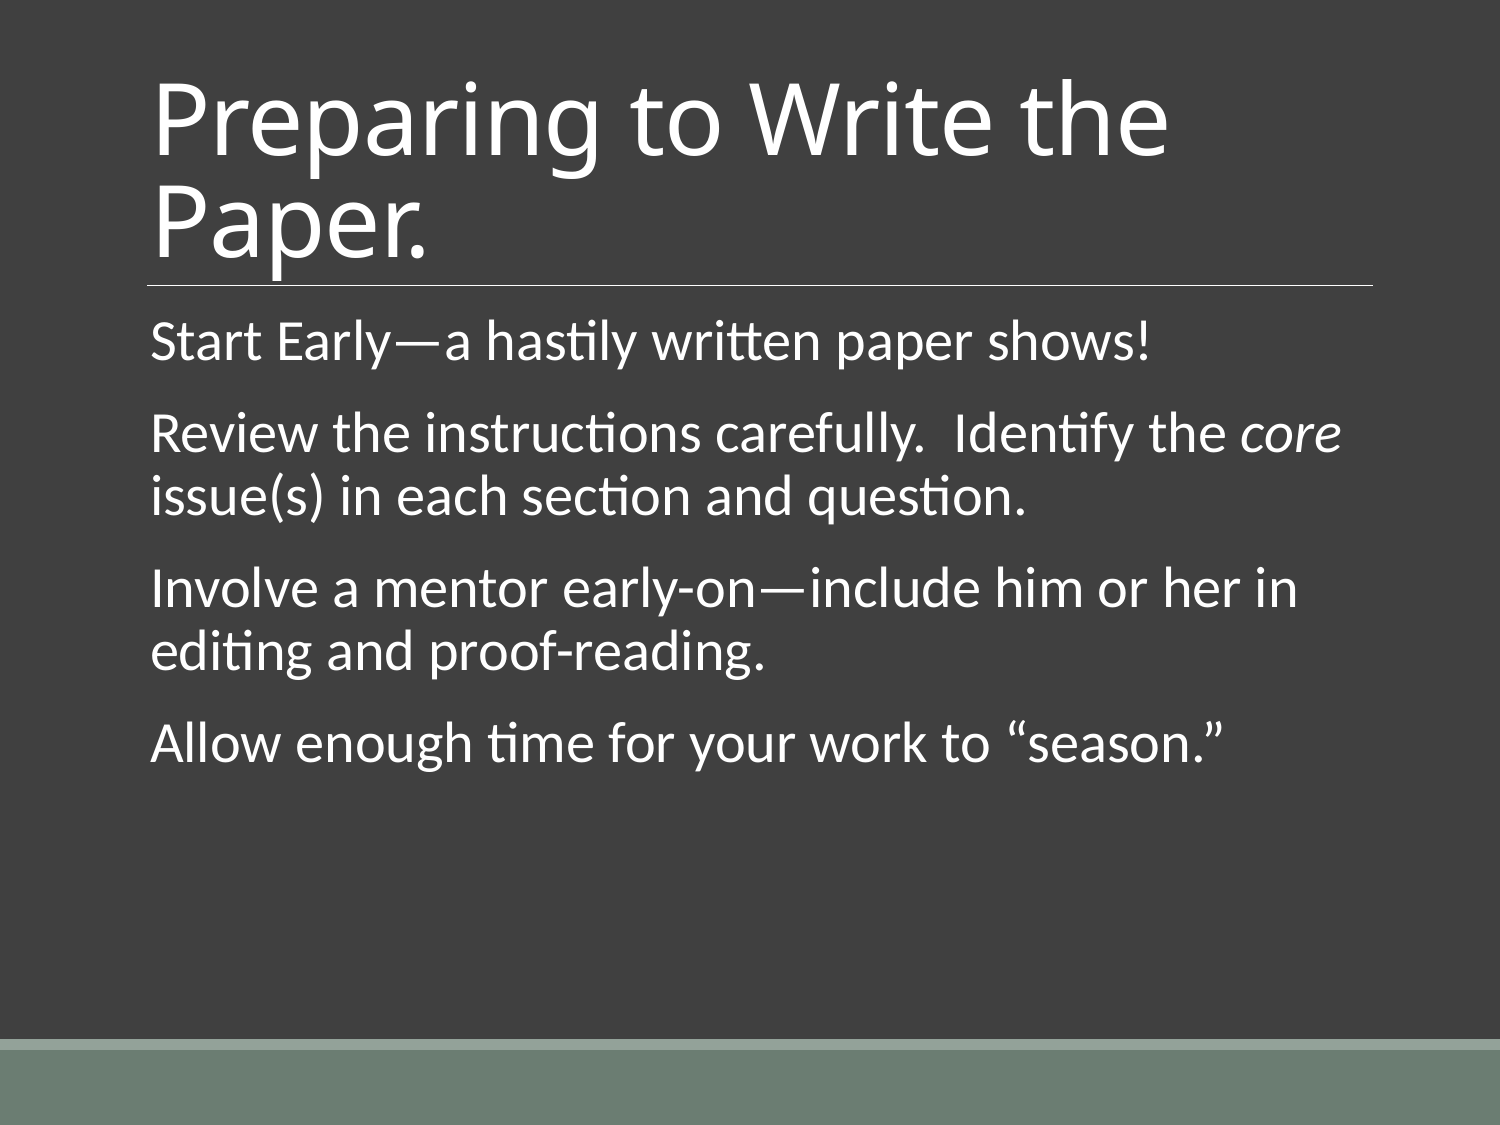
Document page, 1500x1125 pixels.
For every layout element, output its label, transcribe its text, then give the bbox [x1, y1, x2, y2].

title Preparing to Write the Paper. [135, 47, 1373, 285]
list Start Early—a hastily written paper shows! Review the instructions carefully. Identify the core issue(s) in each section and question. Involve a mentor early-on—include him or her in editing and proof-reading. Allow enough time for your work to “season.” [135, 302, 1373, 963]
